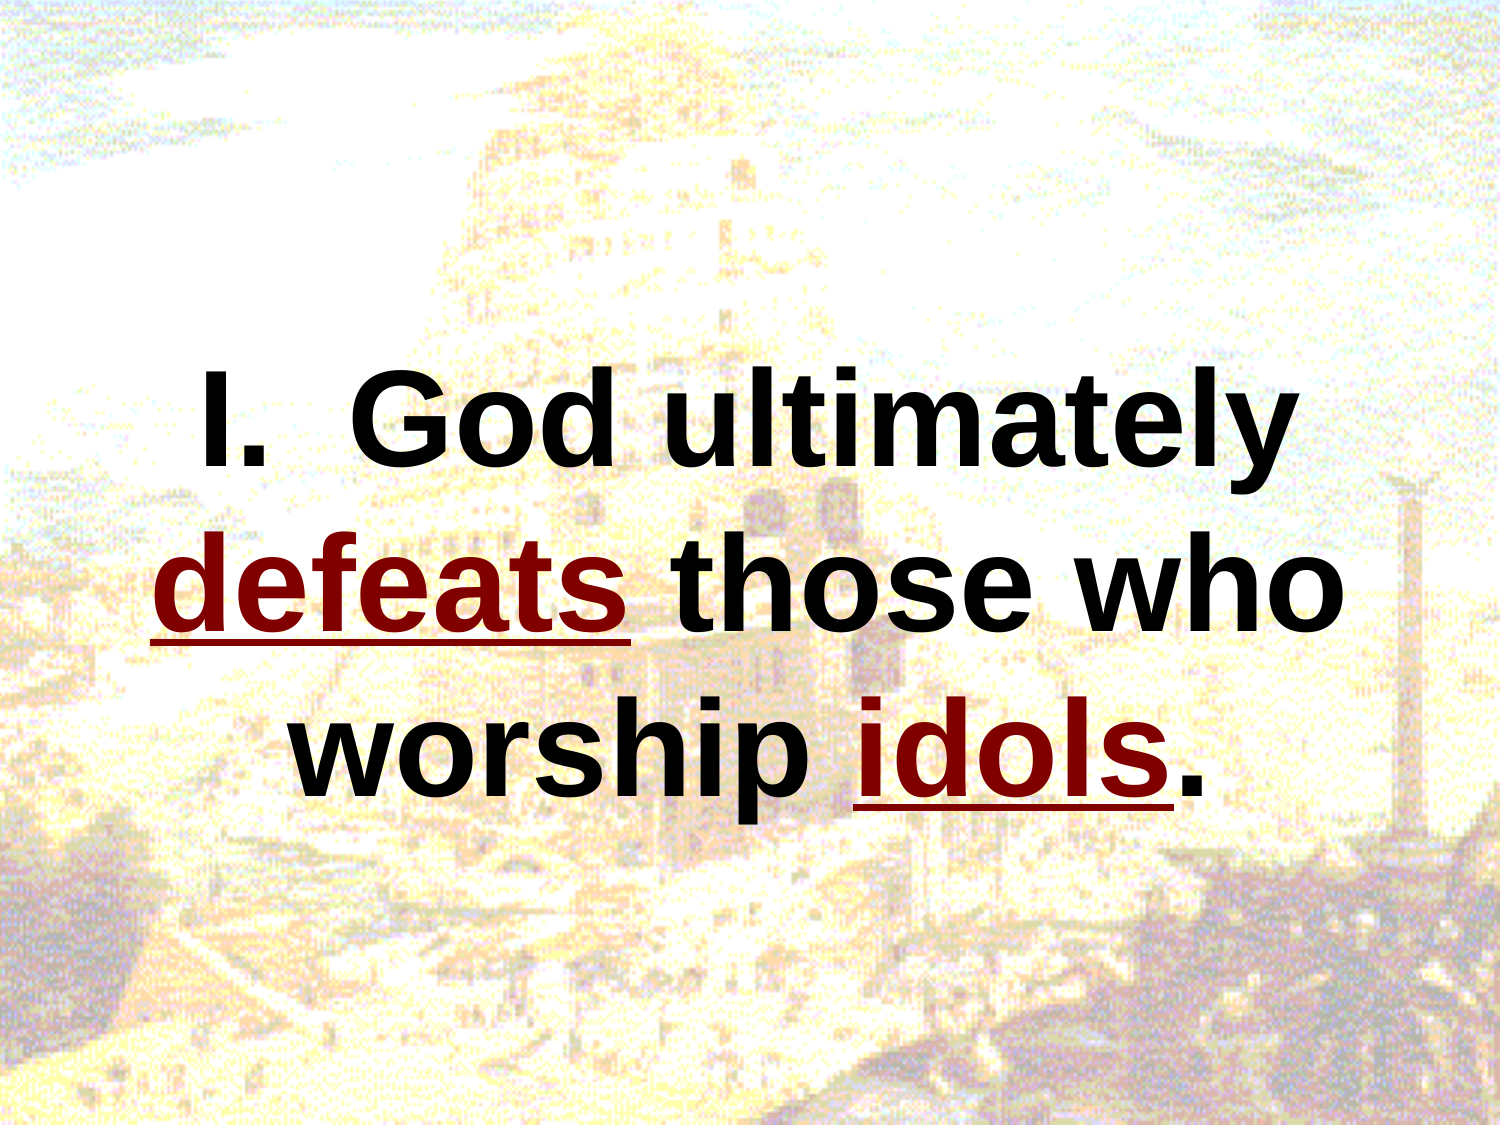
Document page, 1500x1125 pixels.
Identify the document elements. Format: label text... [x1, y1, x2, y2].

picture [0, 0, 1500, 1125]
title I. God ultimately defeats those who worship idols. [112, 361, 1388, 792]
